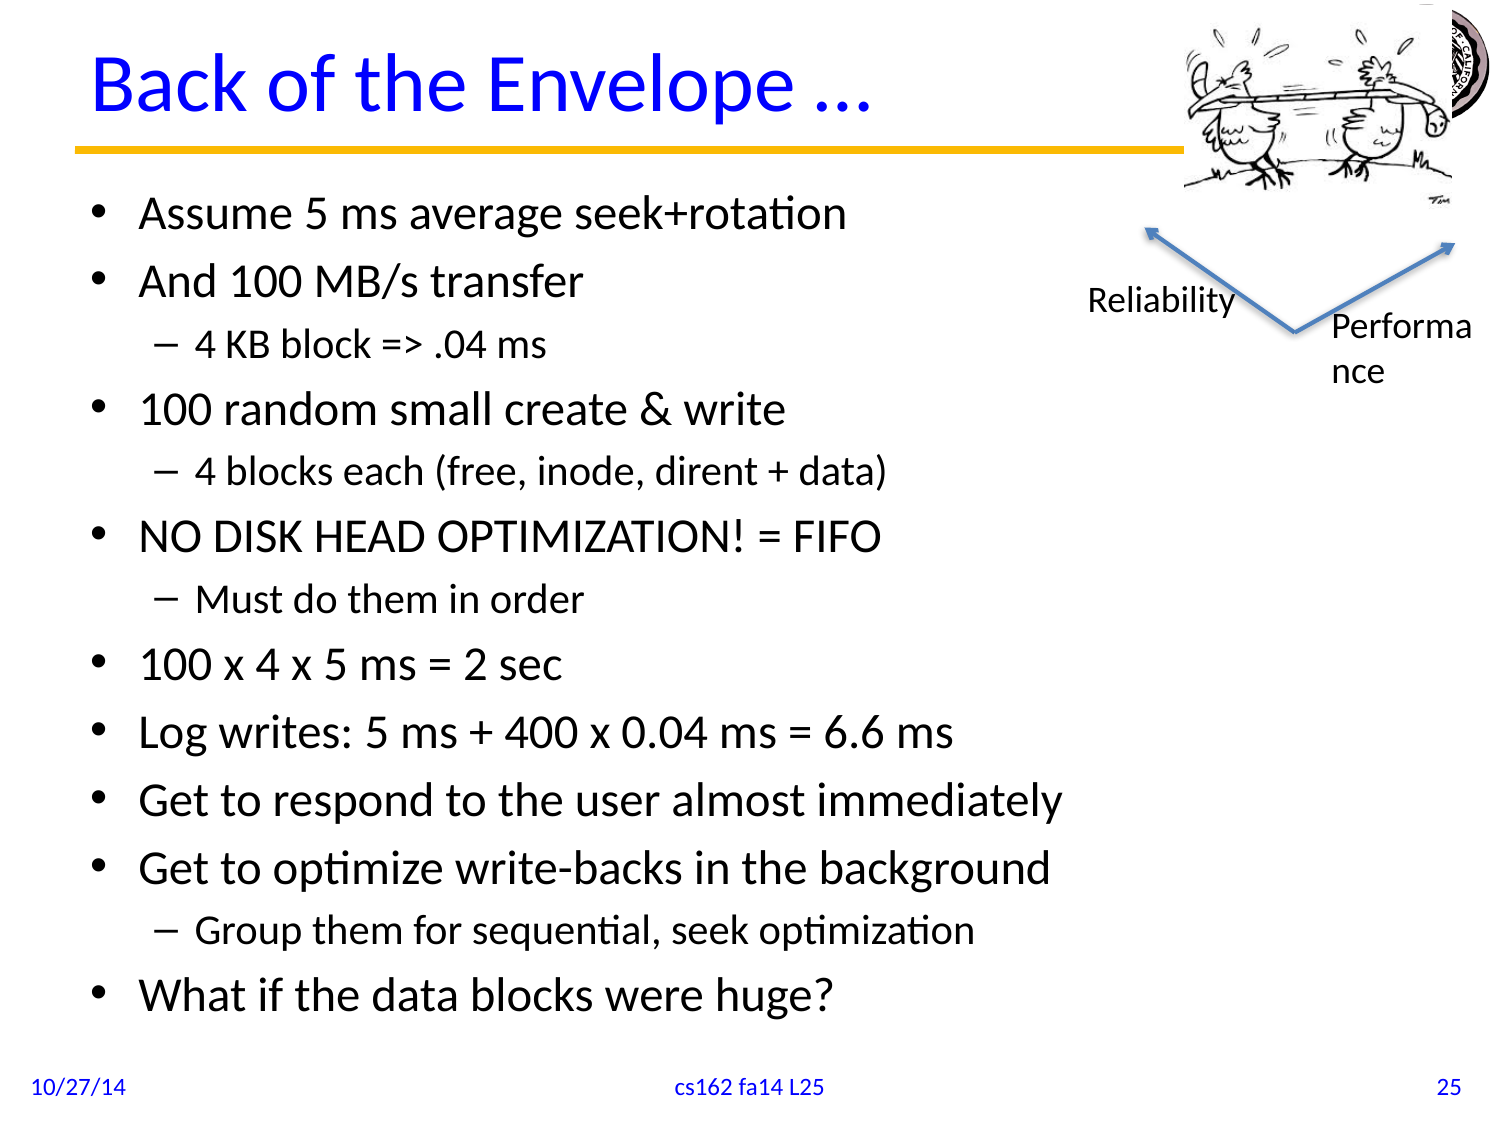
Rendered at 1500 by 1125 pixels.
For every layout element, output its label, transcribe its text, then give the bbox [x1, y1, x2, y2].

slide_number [15, 1055, 366, 1115]
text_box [1072, 5, 1500, 337]
footer cs162 fa14 L25 [512, 1055, 988, 1115]
title Back of the Envelope … [75, 6, 1069, 150]
slide_number 25 [1127, 1055, 1478, 1115]
picture [1350, 0, 1500, 5]
list Assume 5 ms average seek+rotation And 100 MB/s transfer 4 KB block => .04 ms 100 random small create & write 4 blocks each (free, inode, dirent + data) NO DISK HEAD OPTIMIZATION! = FIFO Must do them in order 100 x 4 x 5 ms = 2 sec Log writes: 5 ms + 400 x 0.04 ms = 6.6 ms Get to respond to the user almost immediately Get to optimize write-backs in the background Group them for sequential, seek optimization What if the data blocks were huge? [75, 173, 1425, 1030]
